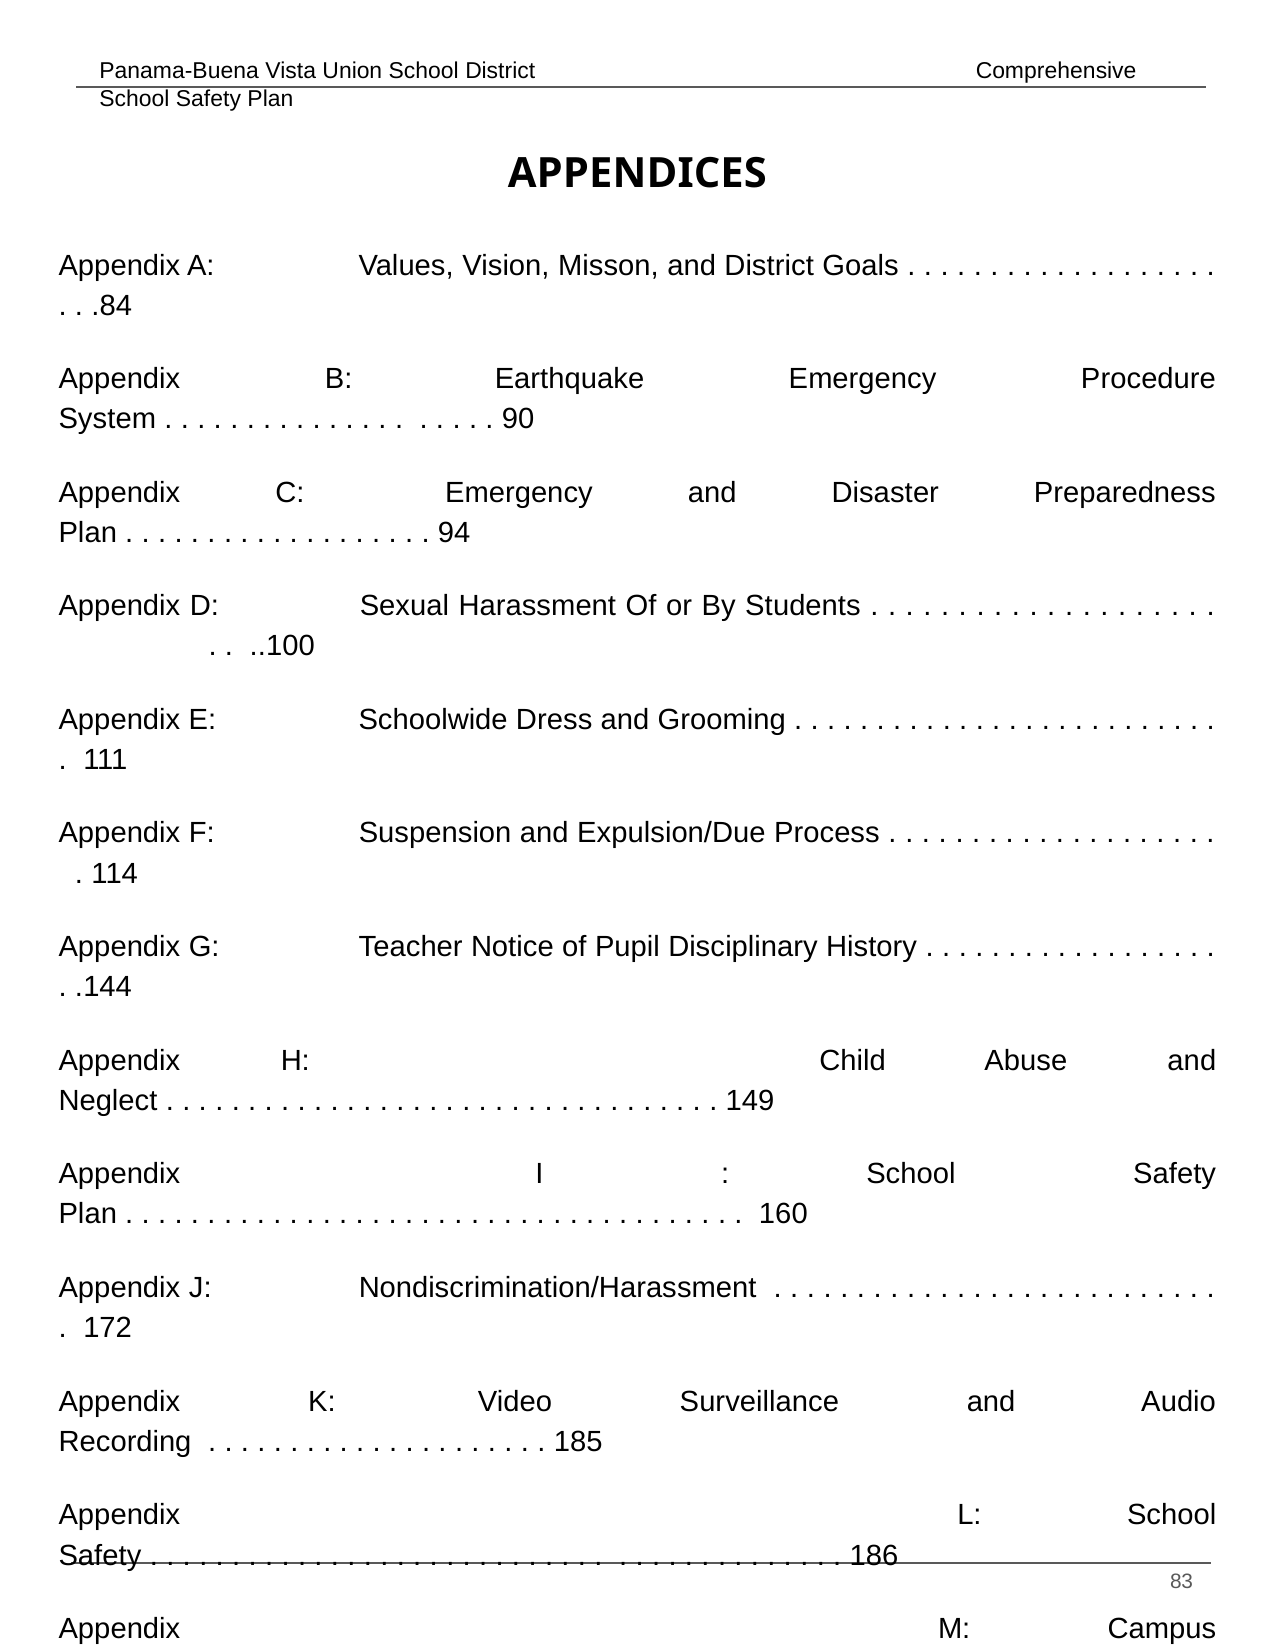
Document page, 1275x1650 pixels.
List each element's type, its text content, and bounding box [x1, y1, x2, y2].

slide_number ‹#› [1131, 1552, 1208, 1623]
title APPENDICES [43, 130, 1232, 200]
list Appendix A: Values, Vision, Misson, and District Goals . . . . . . . . . . . . . . . . . . . . . .84 Appendix B: Earthquake Emergency Procedure System . . . . . . . . . . . . . . . . . . . . 90 Appendix C: Emergency and Disaster Preparedness Plan . . . . . . . . . . . . . . . . . . . 94 Appendix D: Sexual Harassment Of or By Students . . . . . . . . . . . . . . . . . . . . . . ..100 Appendix E: Schoolwide Dress and Grooming . . . . . . . . . . . . . . . . . . . . . . . . . . . 111 Appendix F: Suspension and Expulsion/Due Process . . . . . . . . . . . . . . . . . . . . . 114 Appendix G: Teacher Notice of Pupil Disciplinary History . . . . . . . . . . . . . . . . . . . .144 Appendix H: Child Abuse and Neglect . . . . . . . . . . . . . . . . . . . . . . . . . . . . . . . . . . 149 Appendix I : School Safety Plan . . . . . . . . . . . . . . . . . . . . . . . . . . . . . . . . . . . . . . 160 Appendix J: Nondiscrimination/Harassment . . . . . . . . . . . . . . . . . . . . . . . . . . . . 172 Appendix K: Video Surveillance and Audio Recording . . . . . . . . . . . . . . . . . . . . . 185 Appendix L: School Safety . . . . . . . . . . . . . . . . . . . . . . . . . . . . . . . . . . . . . . . . . . 186 Appendix M: Campus Security . . . . . . . . . . . . . . . . . . . . . . . . . . . . . . . . . . . . . . . .194 Appendix N: Bullying . . . . . . . . . . . . . . . . . . . . . . . . . . . . . . . . . . . . . . . . . . . . . . . 199 Appendix O: Suicide Prevention . . . . . . . . . . . . . . . . . . . . . . . . . . . . . . . . . . . . . . 211 [43, 225, 1232, 1412]
